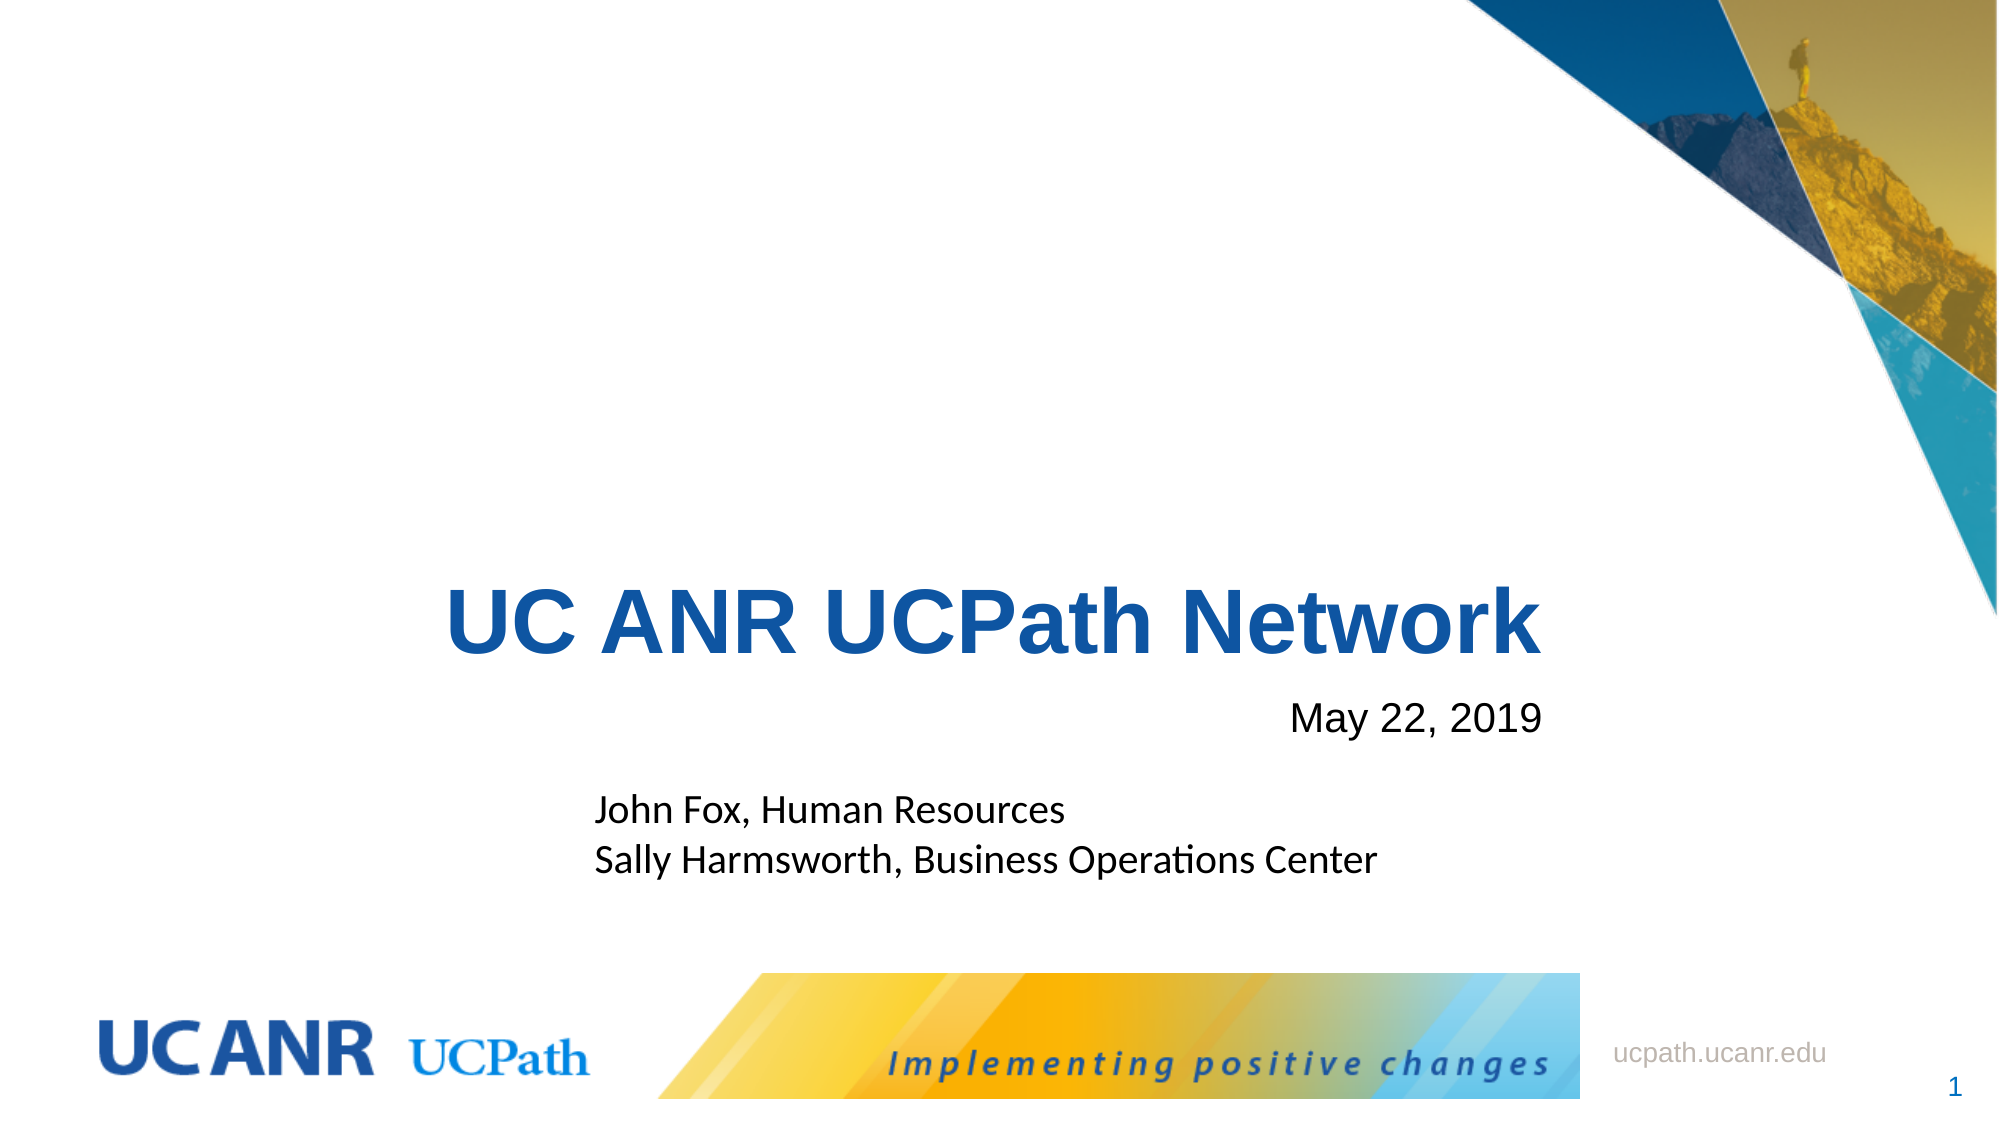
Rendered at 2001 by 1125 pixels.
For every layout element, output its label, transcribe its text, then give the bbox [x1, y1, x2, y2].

picture [95, 973, 1580, 1099]
text_box UC ANR UCPath Network [113, 554, 1558, 680]
text_box John Fox, Human Resources Sally Harmsworth, Business Operations Center [579, 729, 1449, 890]
list May 22, 2019 [456, 603, 1558, 749]
picture [1446, 0, 2001, 647]
